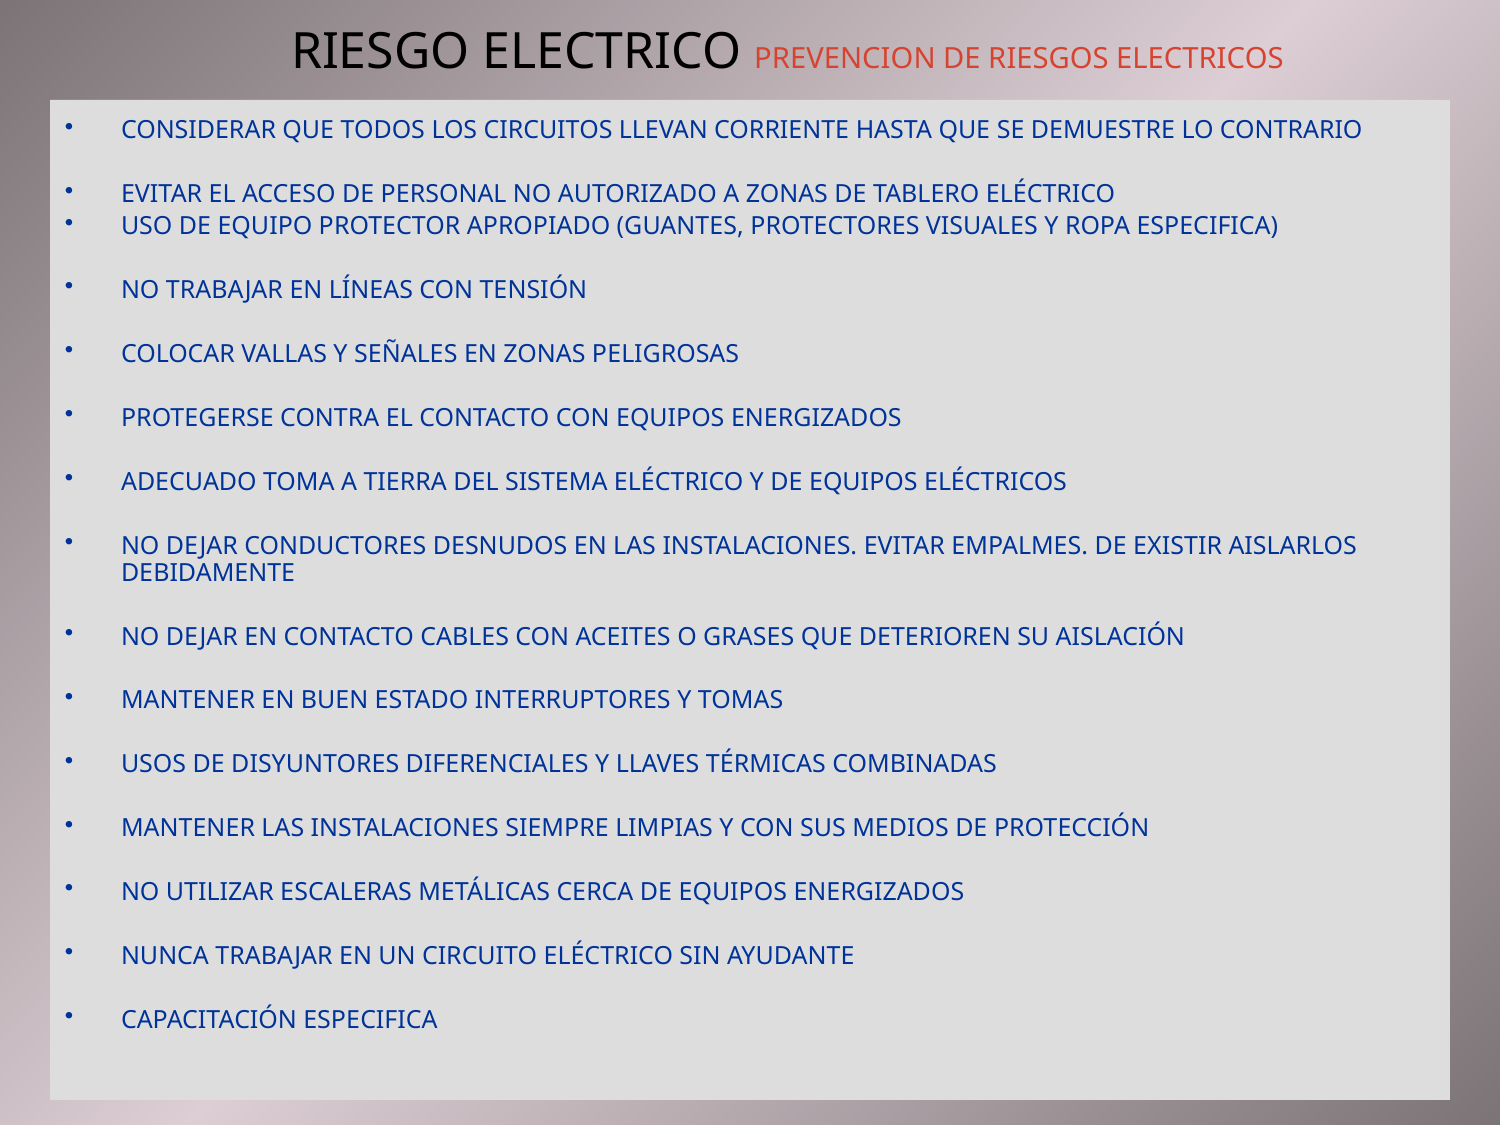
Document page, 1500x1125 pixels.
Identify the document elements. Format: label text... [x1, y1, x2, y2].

text_box CONSIDERAR QUE TODOS LOS CIRCUITOS LLEVAN CORRIENTE HASTA QUE SE DEMUESTRE LO CONTRARIO EVITAR EL ACCESO DE PERSONAL NO AUTORIZADO A ZONAS DE TABLERO ELÉCTRICO USO DE EQUIPO PROTECTOR APROPIADO (GUANTES, PROTECTORES VISUALES Y ROPA ESPECIFICA) NO TRABAJAR EN LÍNEAS CON TENSIÓN COLOCAR VALLAS Y SEÑALES EN ZONAS PELIGROSAS PROTEGERSE CONTRA EL CONTACTO CON EQUIPOS ENERGIZADOS ADECUADO TOMA A TIERRA DEL SISTEMA ELÉCTRICO Y DE EQUIPOS ELÉCTRICOS NO DEJAR CONDUCTORES DESNUDOS EN LAS INSTALACIONES. EVITAR EMPALMES. DE EXISTIR AISLARLOS DEBIDAMENTE NO DEJAR EN CONTACTO CABLES CON ACEITES O GRASES QUE DETERIOREN SU AISLACIÓN MANTENER EN BUEN ESTADO INTERRUPTORES Y TOMAS USOS DE DISYUNTORES DIFERENCIALES Y LLAVES TÉRMICAS COMBINADAS MANTENER LAS INSTALACIONES SIEMPRE LIMPIAS Y CON SUS MEDIOS DE PROTECCIÓN NO UTILIZAR ESCALERAS METÁLICAS CERCA DE EQUIPOS ENERGIZADOS NUNCA TRABAJAR EN UN CIRCUITO ELÉCTRICO SIN AYUDANTE CAPACITACIÓN ESPECIFICA [50, 74, 1450, 963]
text_box [50, 963, 1450, 1100]
text_box RIESGO ELECTRICO PREVENCION DE RIESGOS ELECTRICOS [74, 24, 1500, 85]
